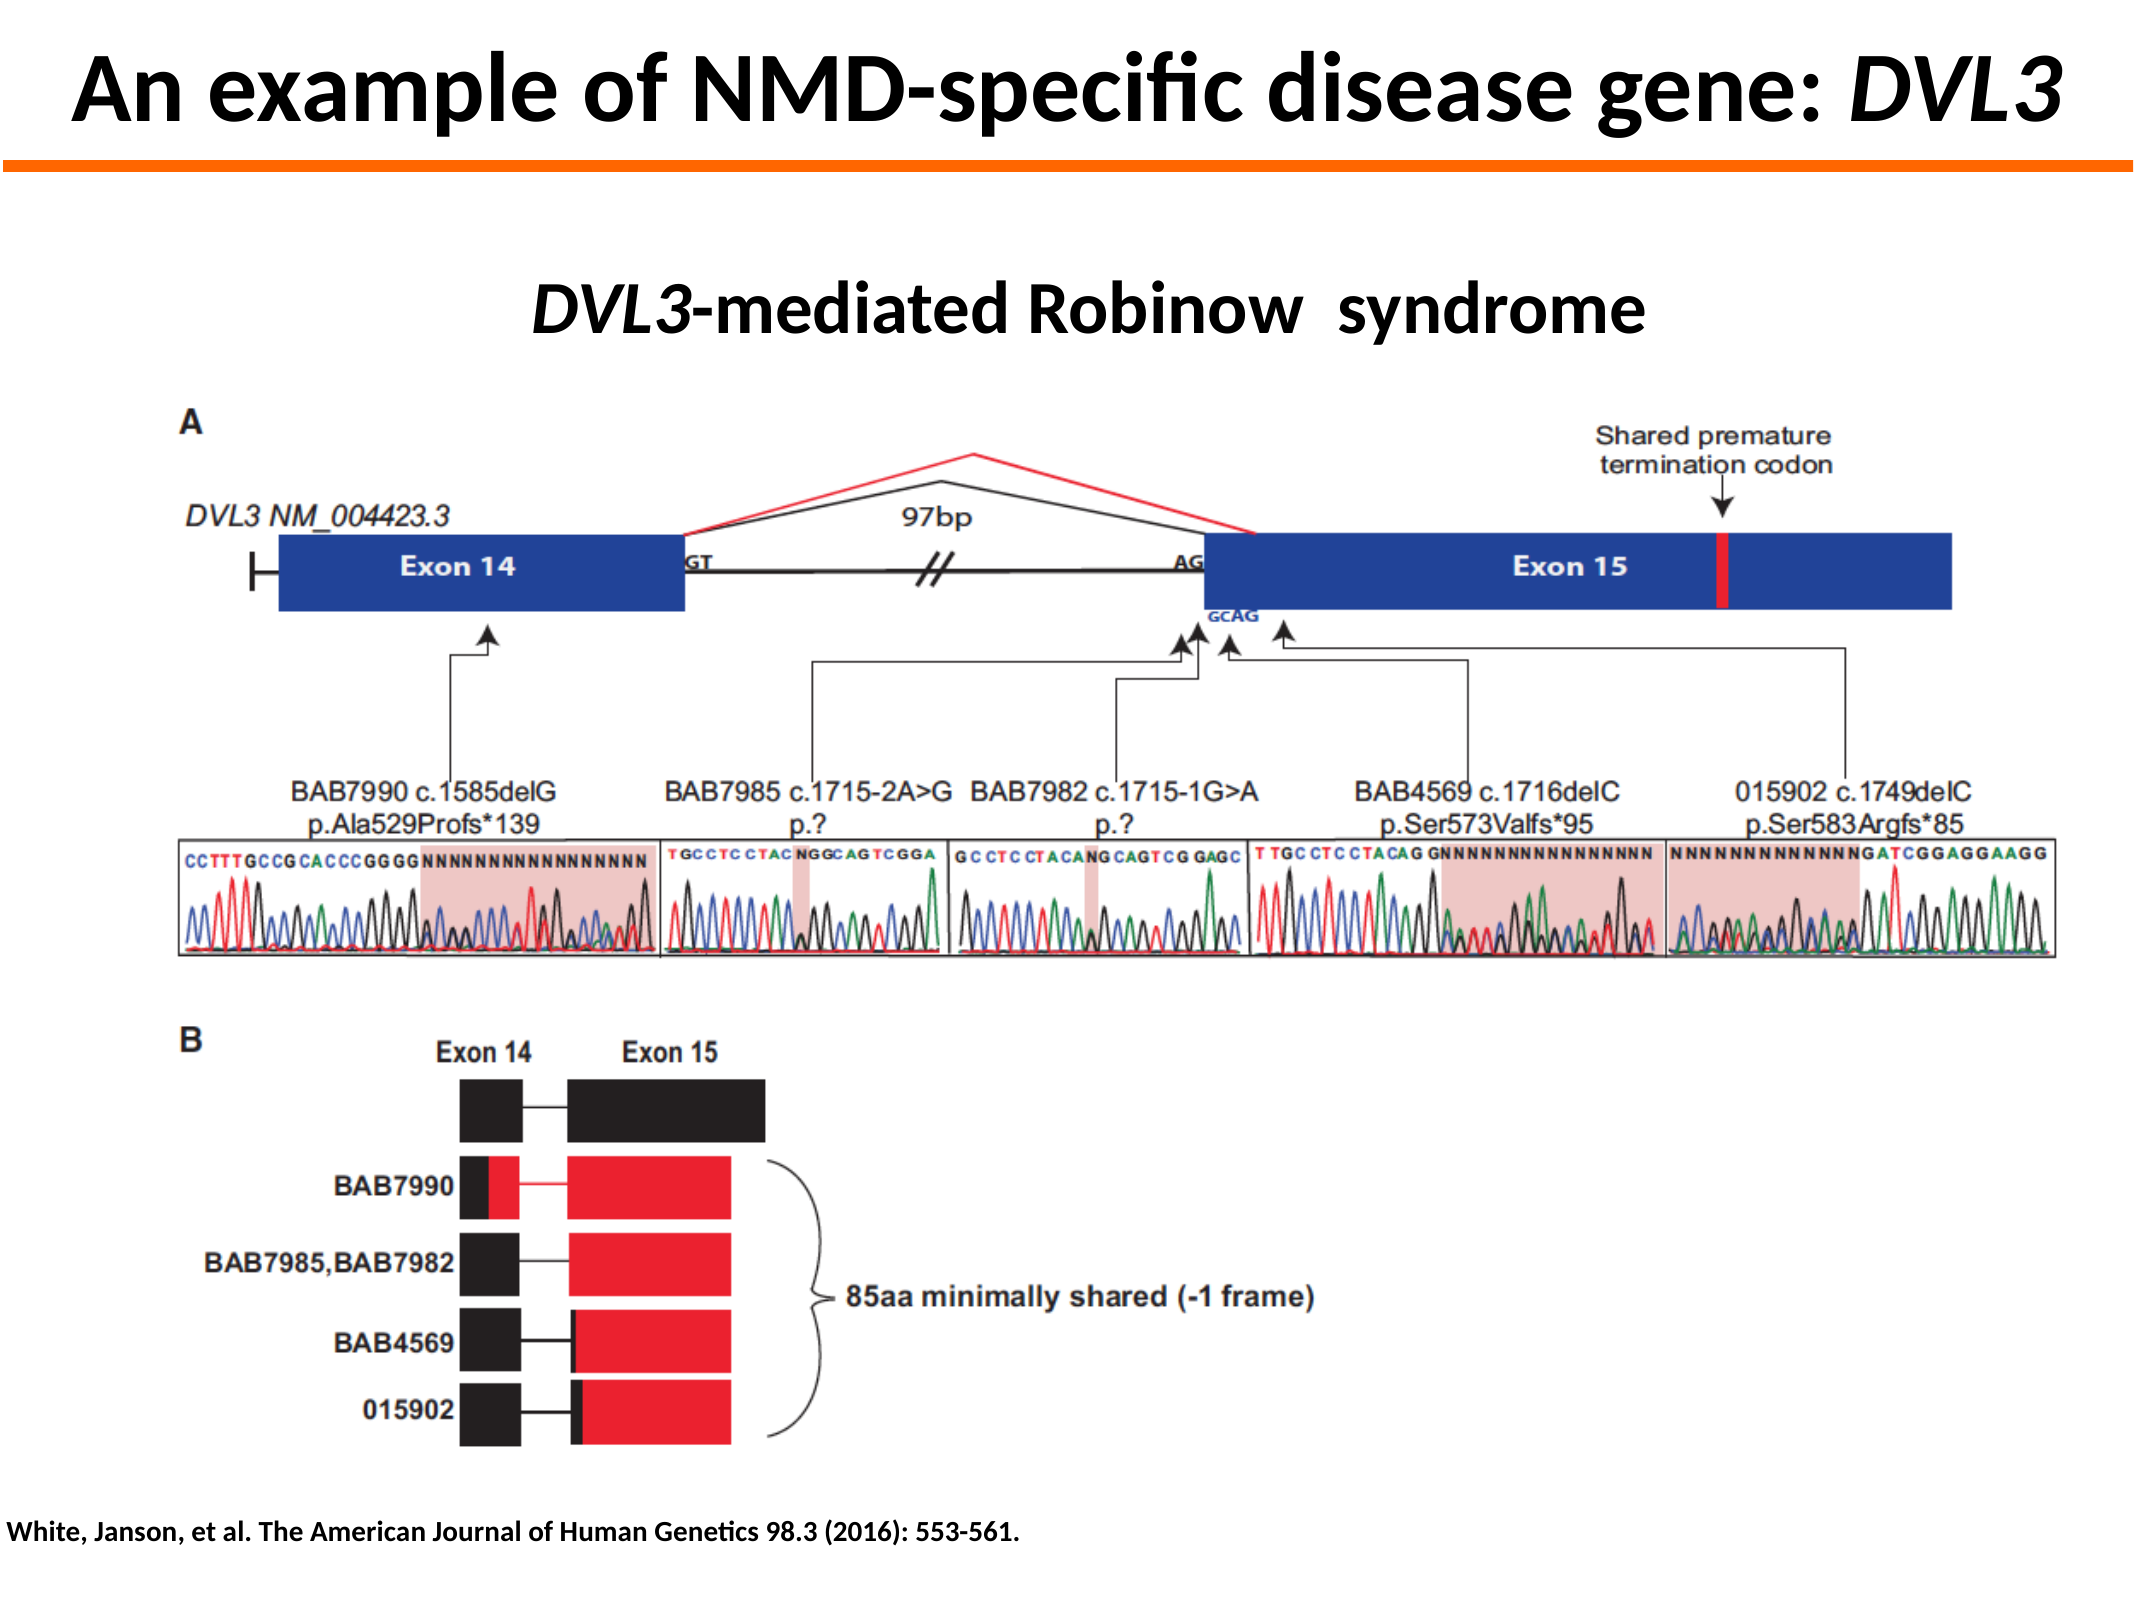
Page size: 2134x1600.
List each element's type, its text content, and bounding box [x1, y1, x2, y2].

picture [146, 383, 2084, 1453]
text_box An example of NMD-specific disease gene: DVL3 [43, 14, 2090, 150]
text_box DVL3-mediated Robinow syndrome [450, 250, 1729, 358]
text_box White, Janson, et al. The American Journal of Human Genetics 98.3 (2016): 553-561. [0, 1505, 1065, 1555]
text_box [3, 160, 2134, 172]
